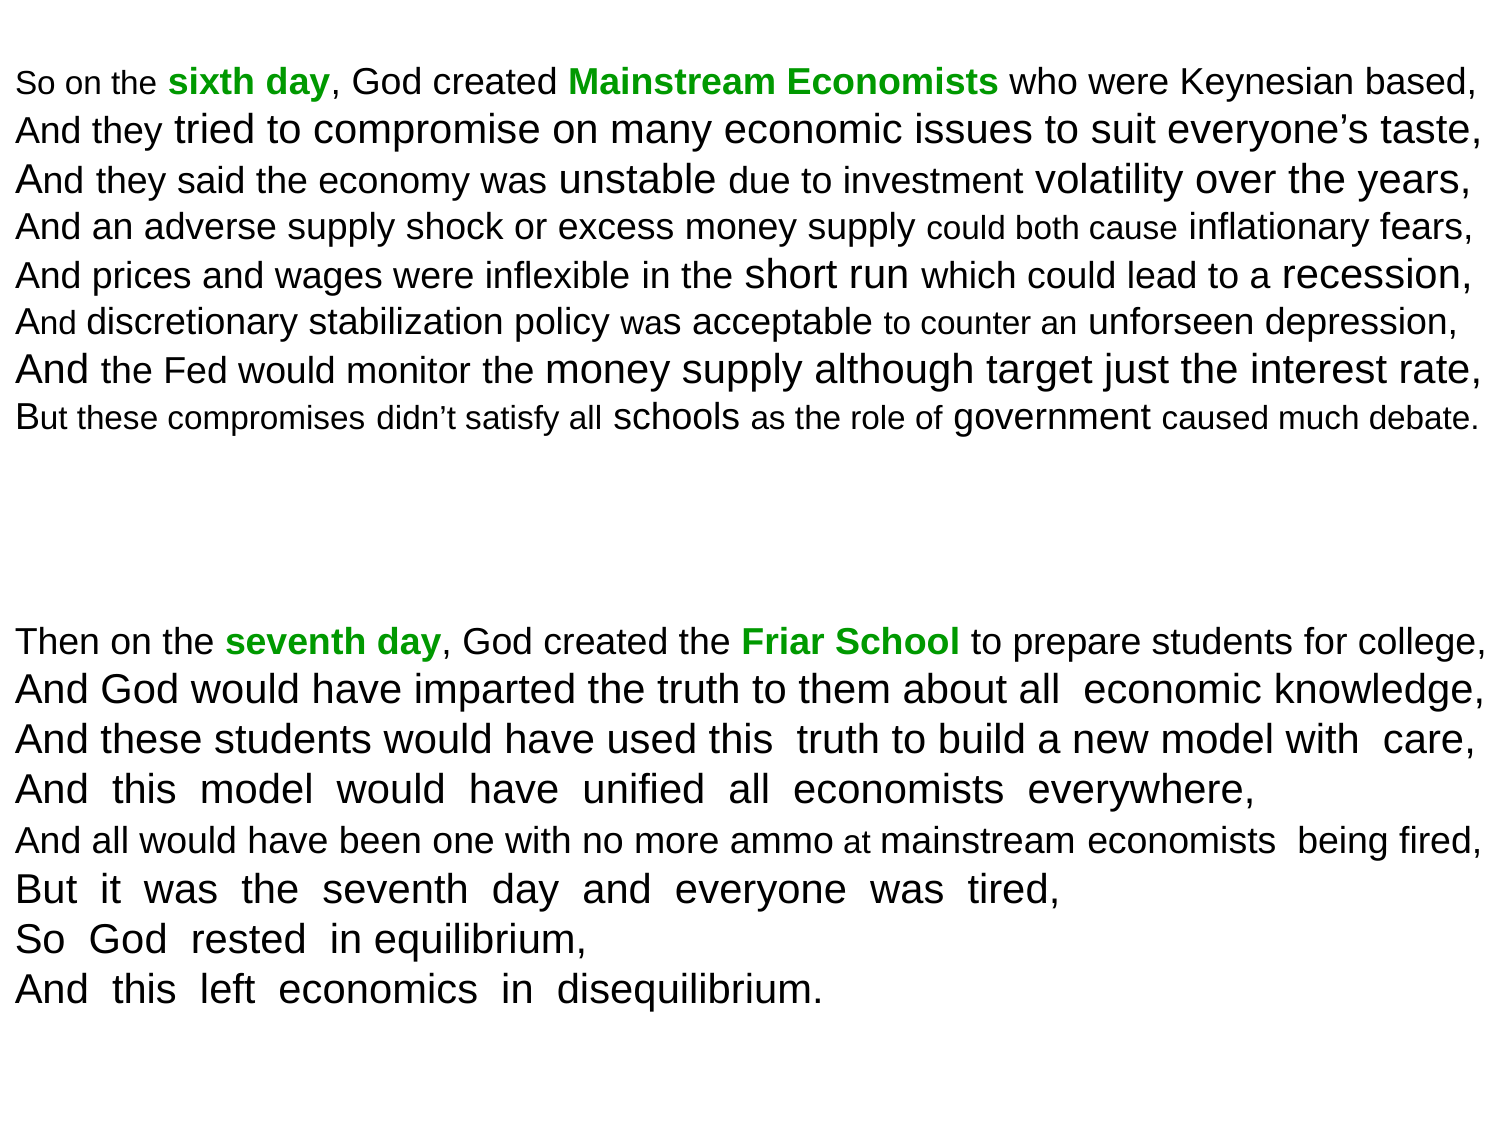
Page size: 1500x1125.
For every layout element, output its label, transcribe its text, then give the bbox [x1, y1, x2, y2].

text_box Then on the seventh day, God created the Friar School to prepare students for college, And God would have imparted the truth to them about all economic knowledge, And these students would have used this truth to build a new model with care, And this model would have unified all economists everywhere, And all would have been one with no more ammo at mainstream economists being fired, But it was the seventh day and everyone was tired, So God rested in equilibrium, And this left economics in disequilibrium. [0, 503, 1500, 1125]
title So on the sixth day, God created Mainstream Economists who were Keynesian based, And they tried to compromise on many economic issues to suit everyone’s taste, And they said the economy was unstable due to investment volatility over the years, And an adverse supply shock or excess money supply could both cause inflationary fears, And prices and wages were inflexible in the short run which could lead to a recession, And discretionary stabilization policy was acceptable to counter an unforseen depression, And the Fed would monitor the money supply although target just the interest rate, But these compromises didn’t satisfy all schools as the role of government caused much debate. [0, 0, 1500, 494]
